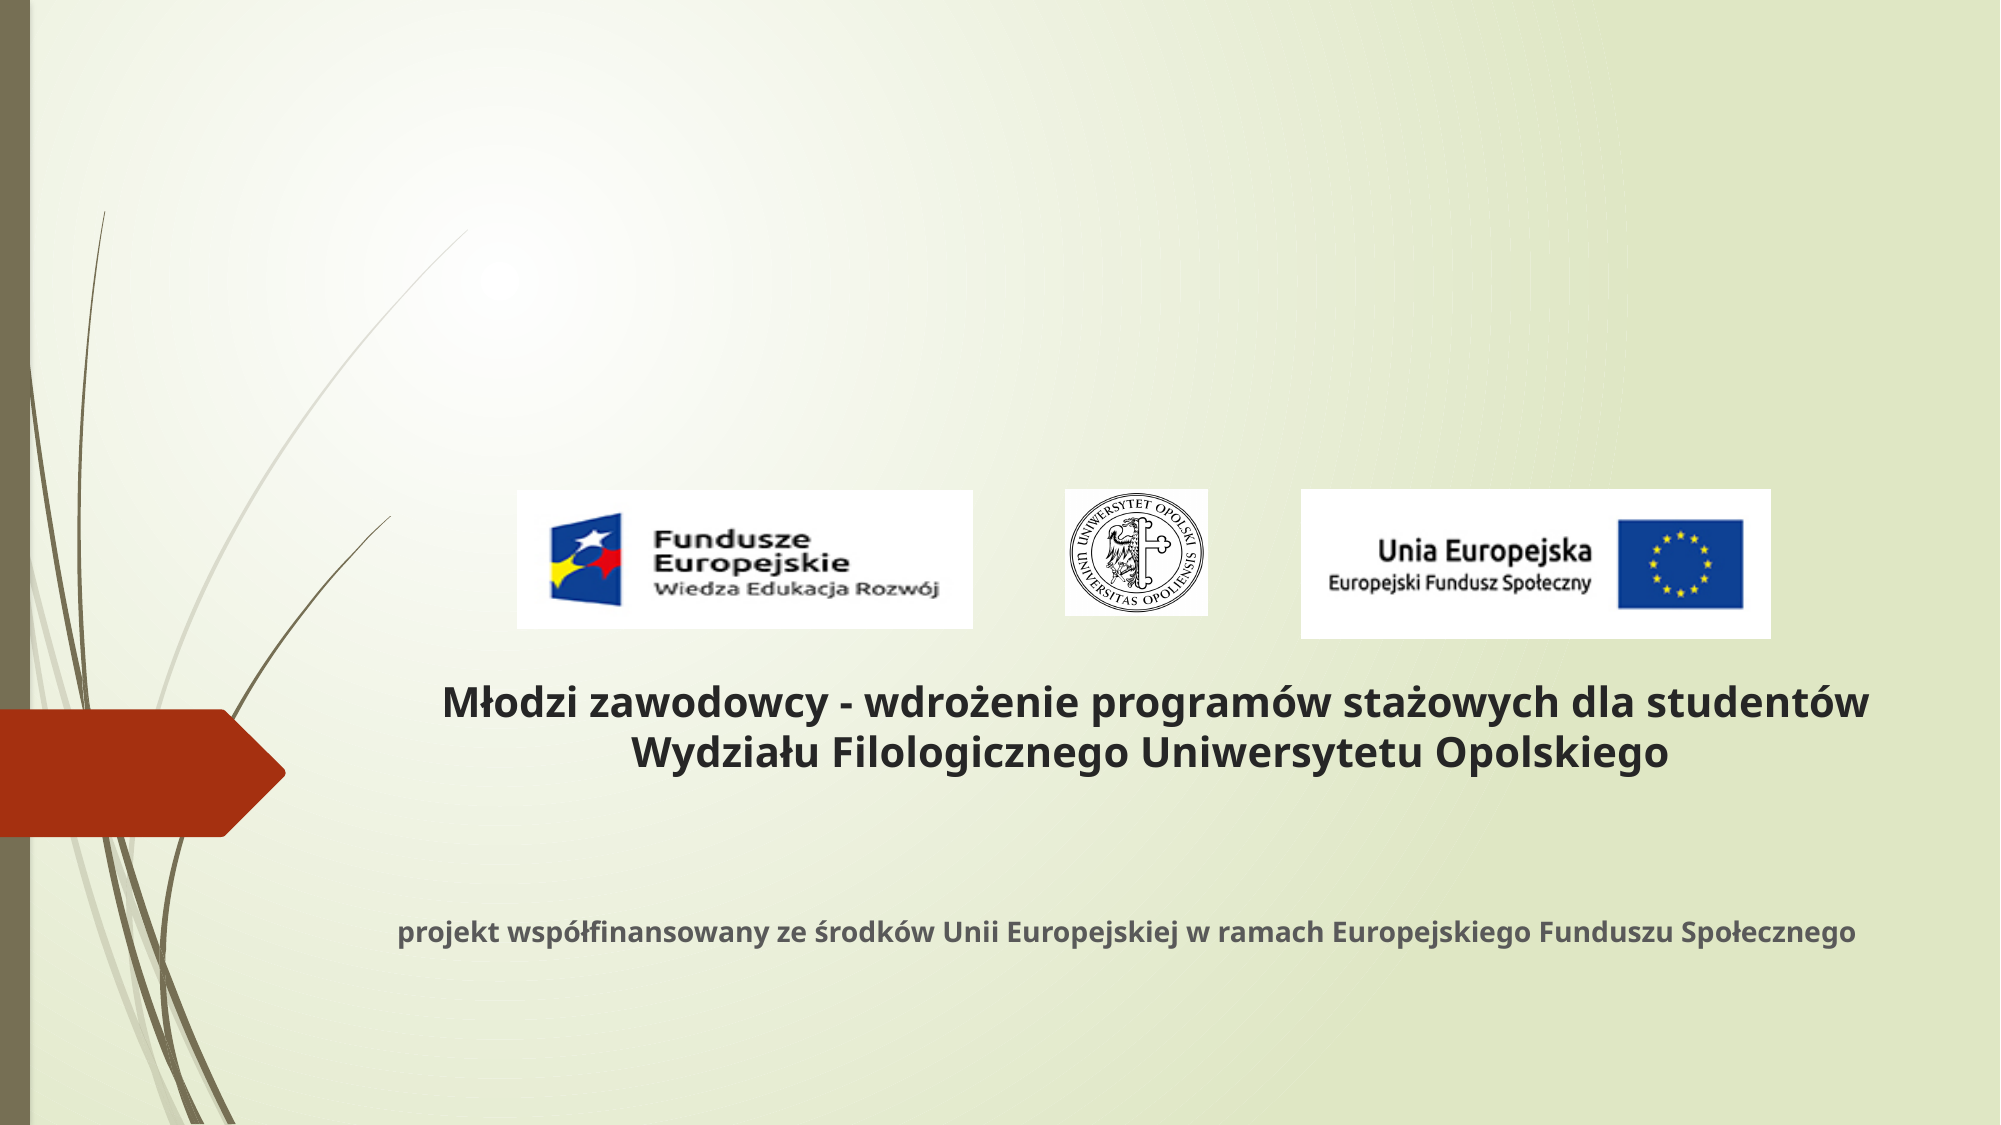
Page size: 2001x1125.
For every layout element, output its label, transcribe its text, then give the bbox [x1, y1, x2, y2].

title Młodzi zawodowcy - wdrożenie programów stażowych dla studentów Wydziału Filologicznego Uniwersytetu Opolskiego [424, 412, 1888, 783]
picture [1301, 489, 1771, 639]
picture [1065, 489, 1208, 616]
subtitle projekt współfinansowany ze środków Unii Europejskiej w ramach Europejskiego Funduszu Społecznego [382, 783, 1888, 969]
picture [517, 490, 973, 629]
